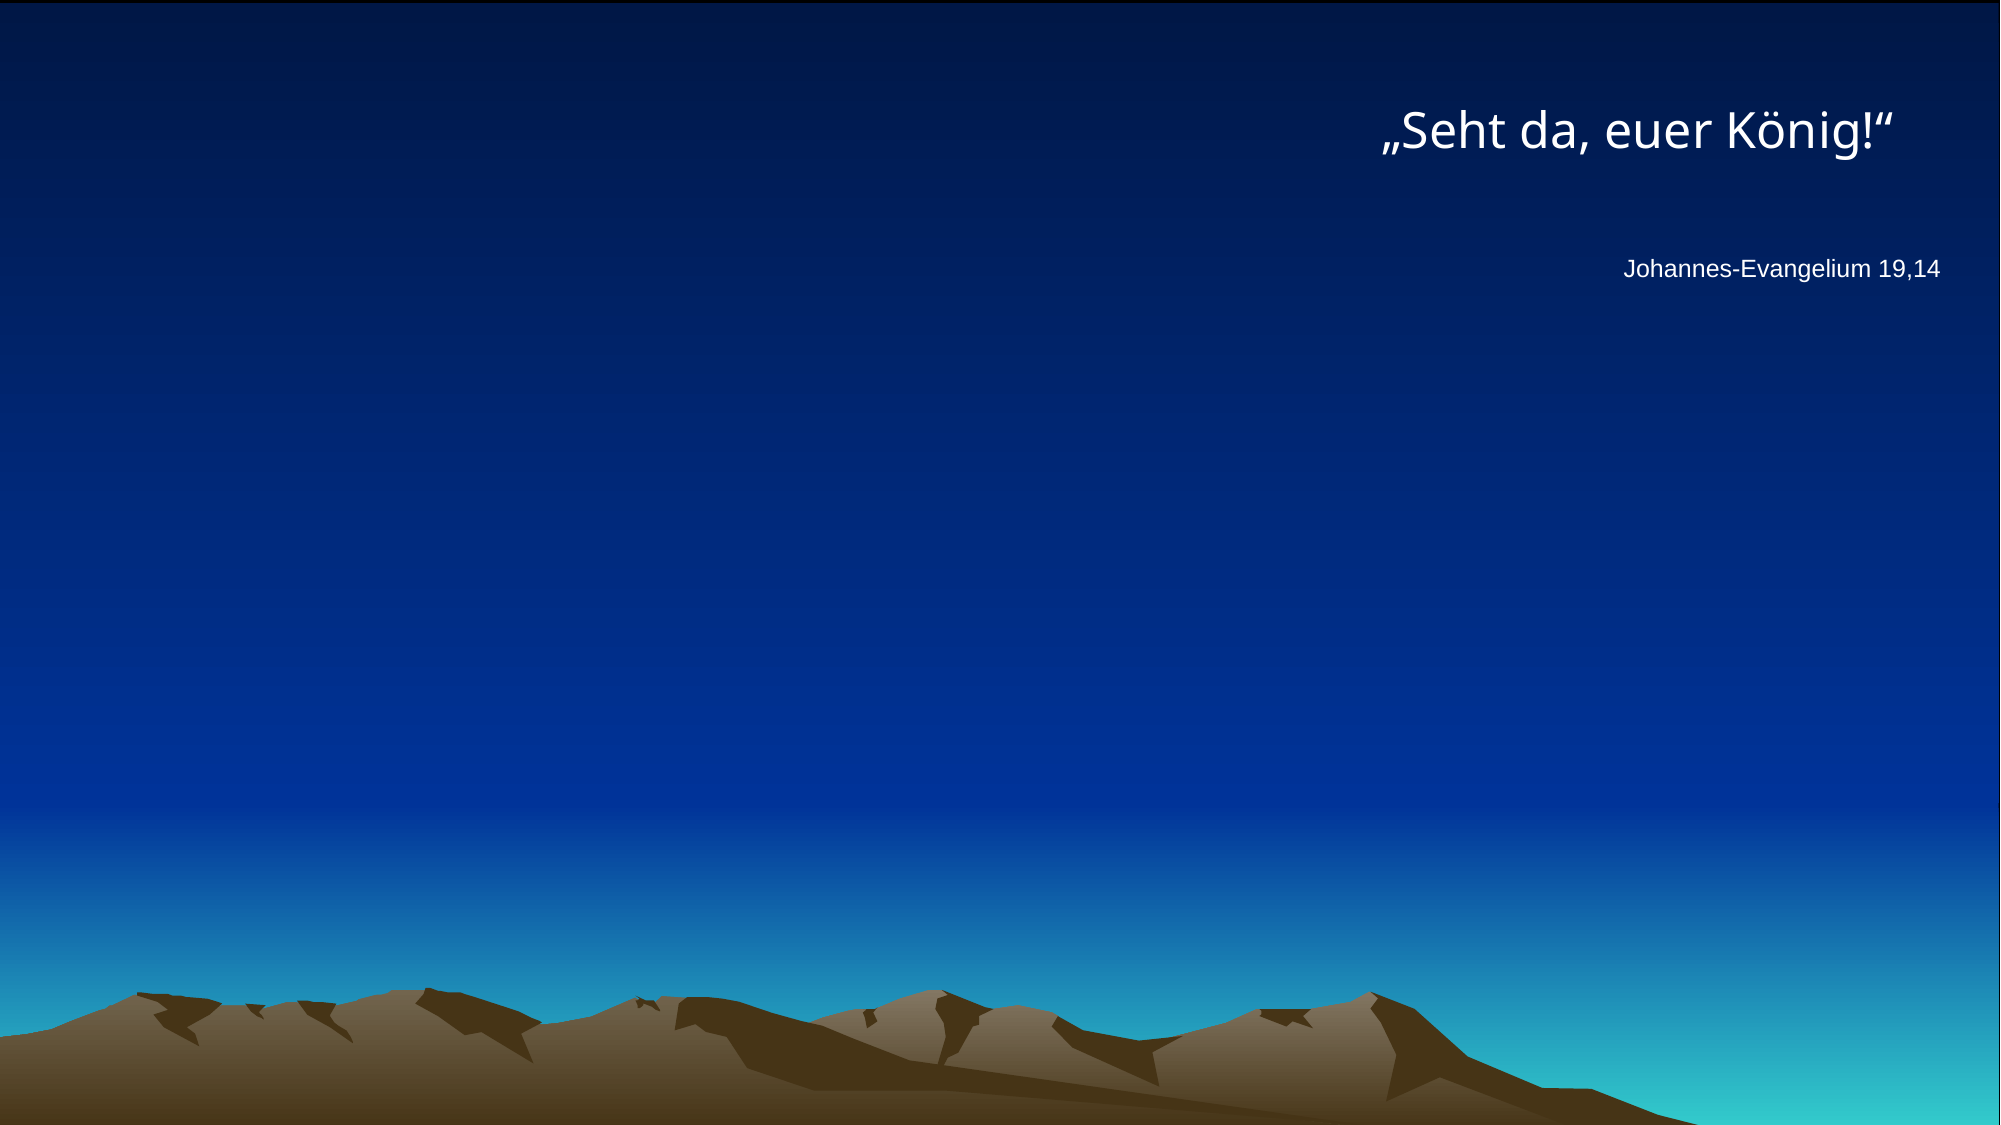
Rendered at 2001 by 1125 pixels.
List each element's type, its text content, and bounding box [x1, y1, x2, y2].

title „Seht da, euer König!“ [1366, 26, 1957, 230]
subtitle Johannes-Evangelium 19,14 [1271, 245, 1957, 913]
